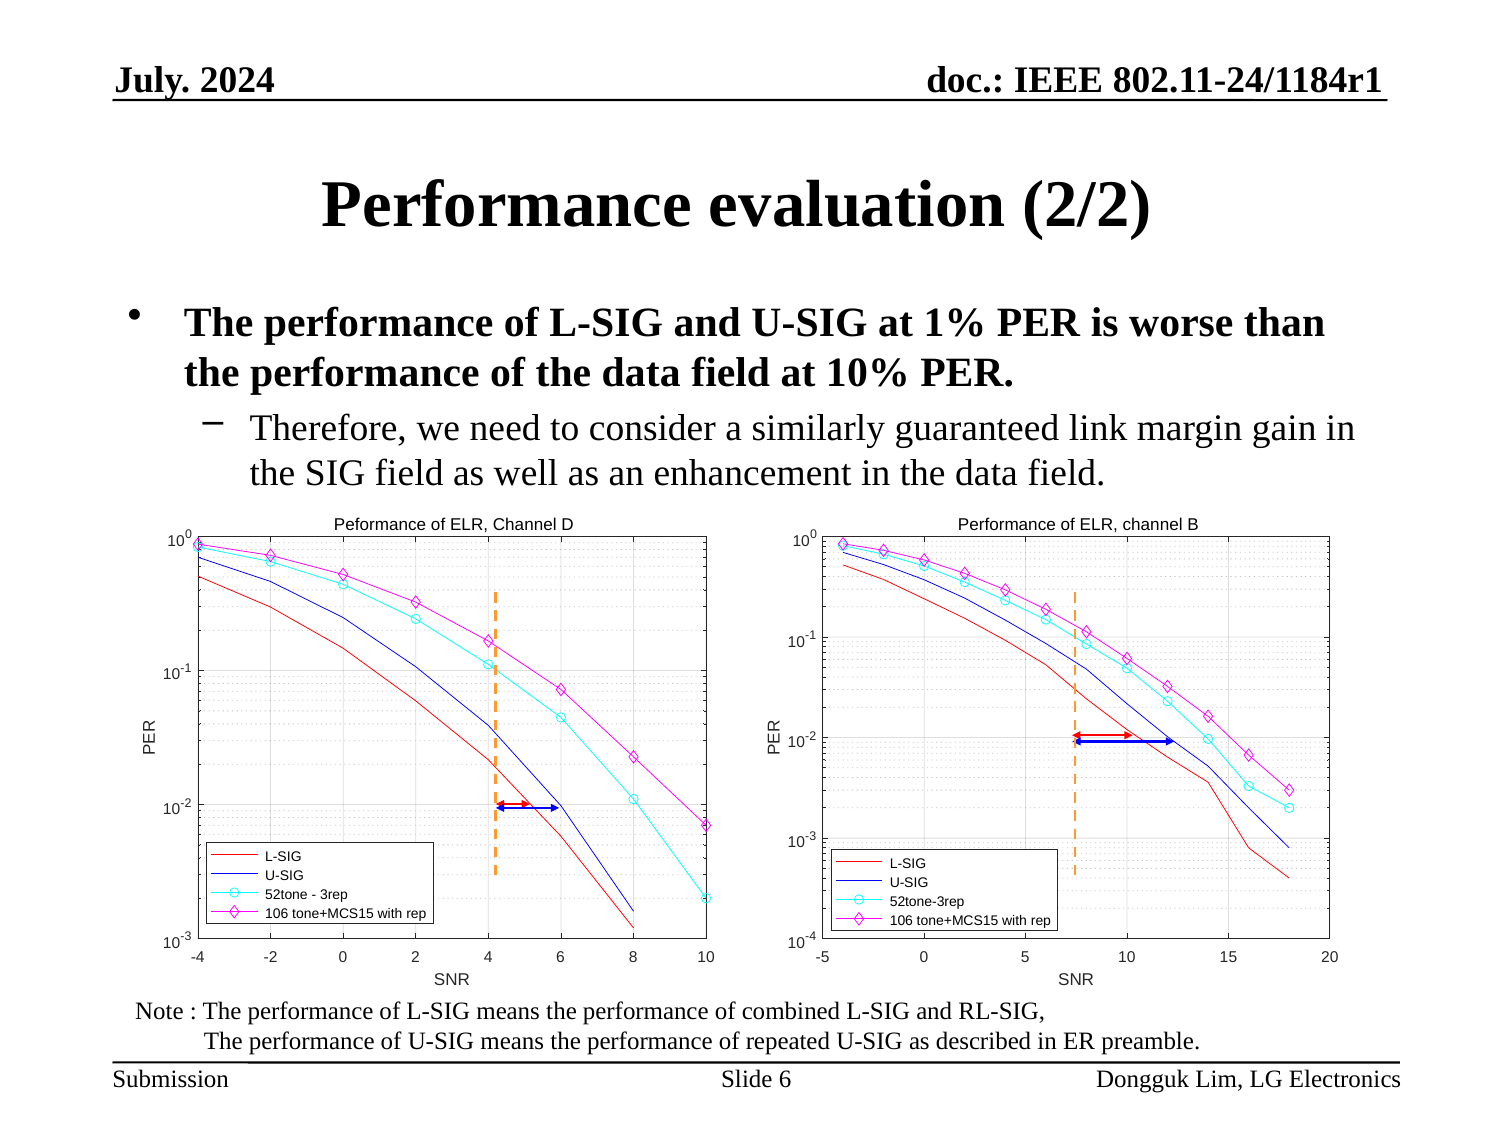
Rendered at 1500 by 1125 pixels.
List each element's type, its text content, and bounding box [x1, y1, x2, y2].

text_box Note : The performance of L-SIG means the performance of combined L-SIG and RL-SIG, The performance of U-SIG means the performance of repeated U-SIG as described in ER preamble. [120, 1001, 1217, 1063]
footer Dongguk Lim, LG Electronics [1092, 1061, 1402, 1093]
list The performance of L-SIG and U-SIG at 1% PER is worse than the performance of the data field at 10% PER. Therefore, we need to consider a similarly guaranteed link margin gain in the SIG field as well as an enhancement in the data field. [112, 287, 1388, 499]
picture [112, 499, 1391, 992]
slide_number Slide 6 [712, 1063, 800, 1093]
title Performance evaluation (2/2) [99, 125, 1375, 275]
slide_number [114, 54, 277, 101]
